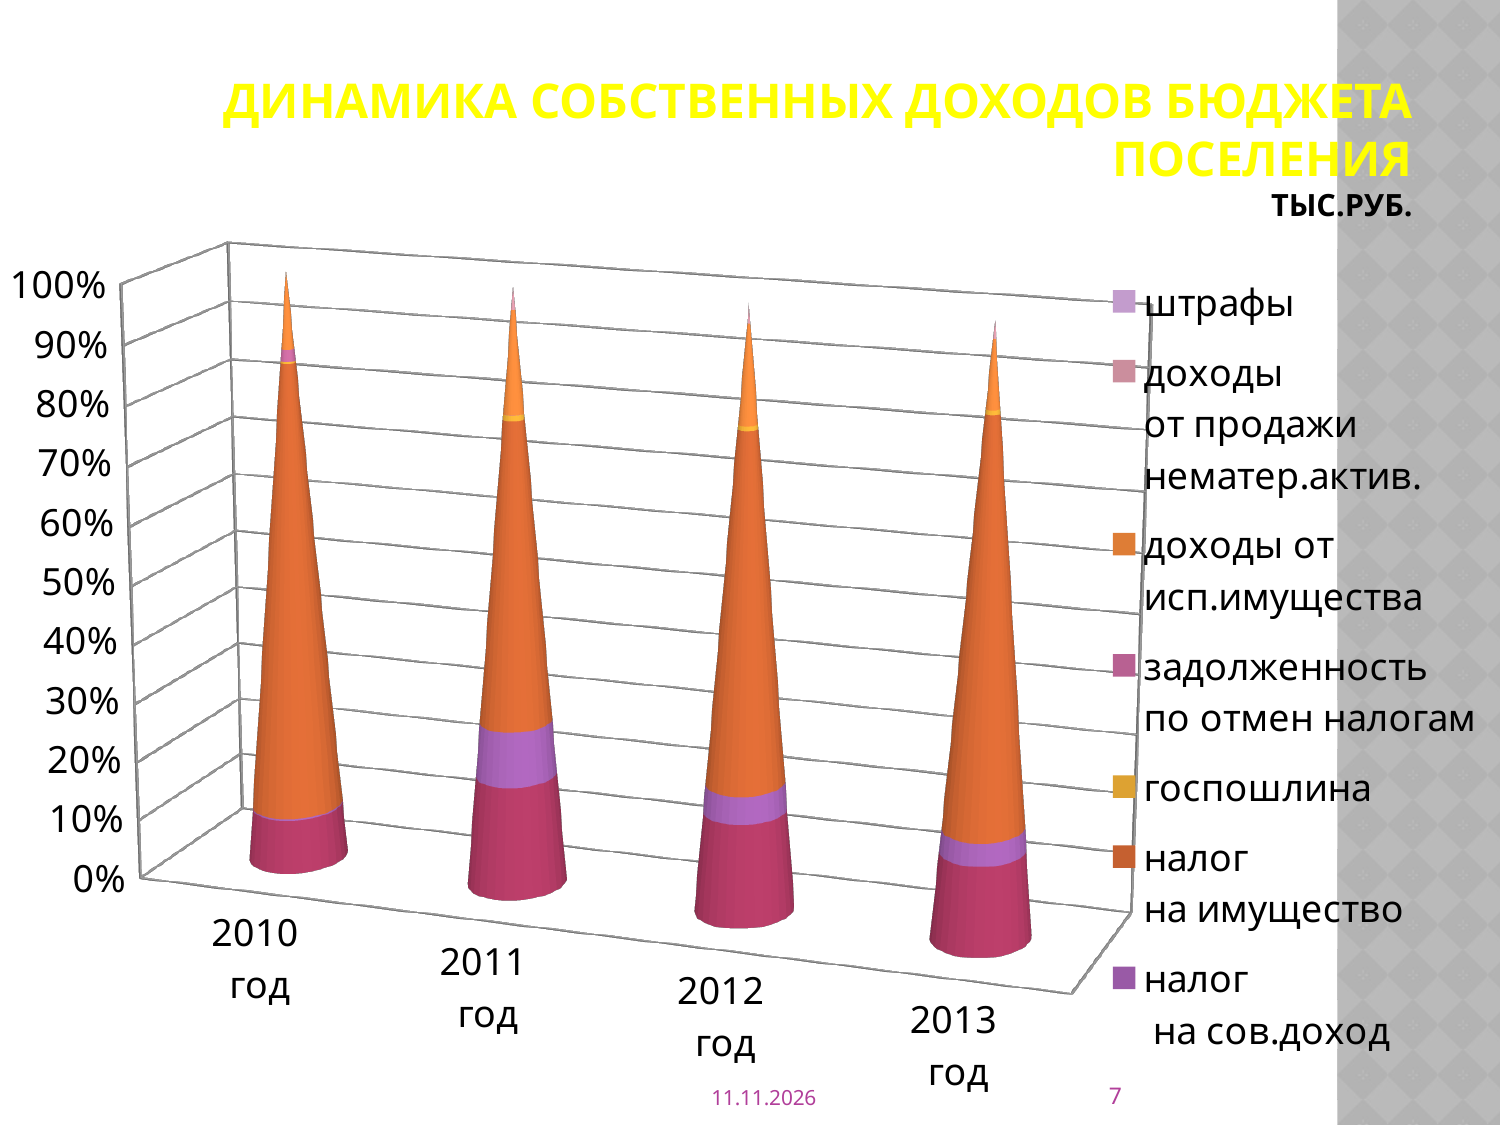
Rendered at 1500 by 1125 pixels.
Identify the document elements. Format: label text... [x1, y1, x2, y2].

chart [0, 210, 1500, 1125]
title Динамика собственных доходов бюджета поселения тыс.руб. [70, 70, 1421, 209]
